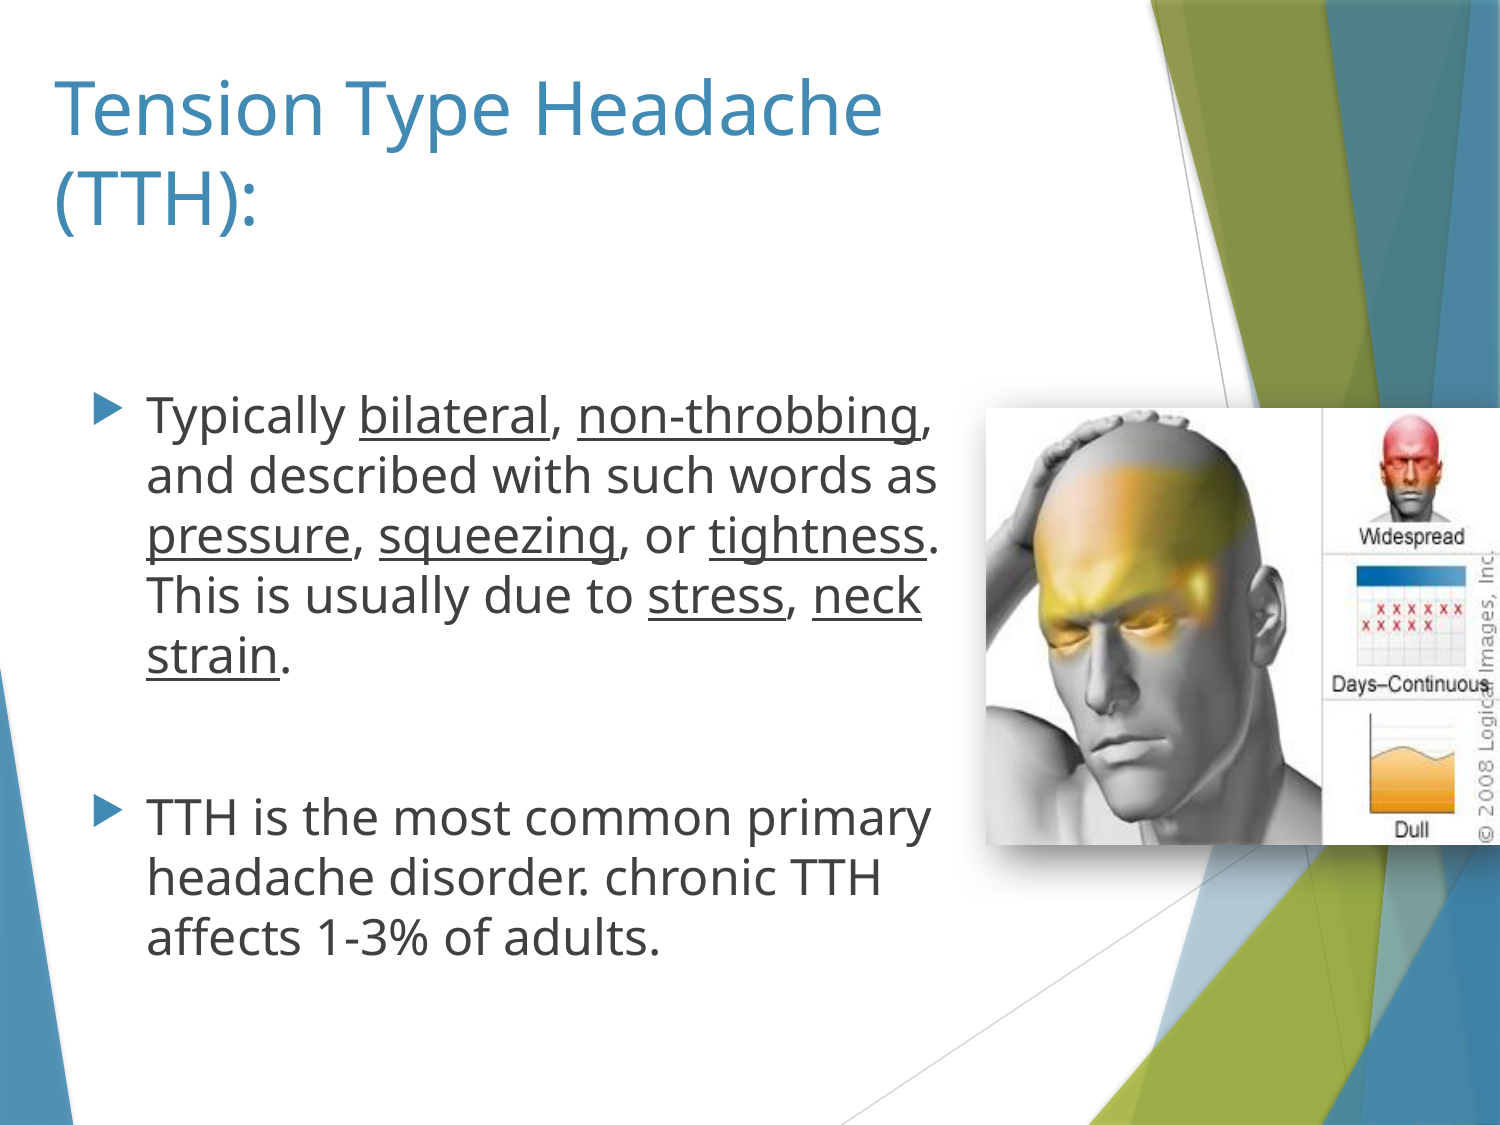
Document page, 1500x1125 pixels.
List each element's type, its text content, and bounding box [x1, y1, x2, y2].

picture [985, 408, 1500, 846]
title Tension Type Headache (TTH): [39, 53, 1081, 271]
list Typically bilateral, non-throbbing, and described with such words as pressure, squeezing, or tightness. This is usually due to stress, neck strain. TTH is the most common primary headache disorder. chronic TTH affects 1-3% of adults. [75, 376, 973, 1118]
